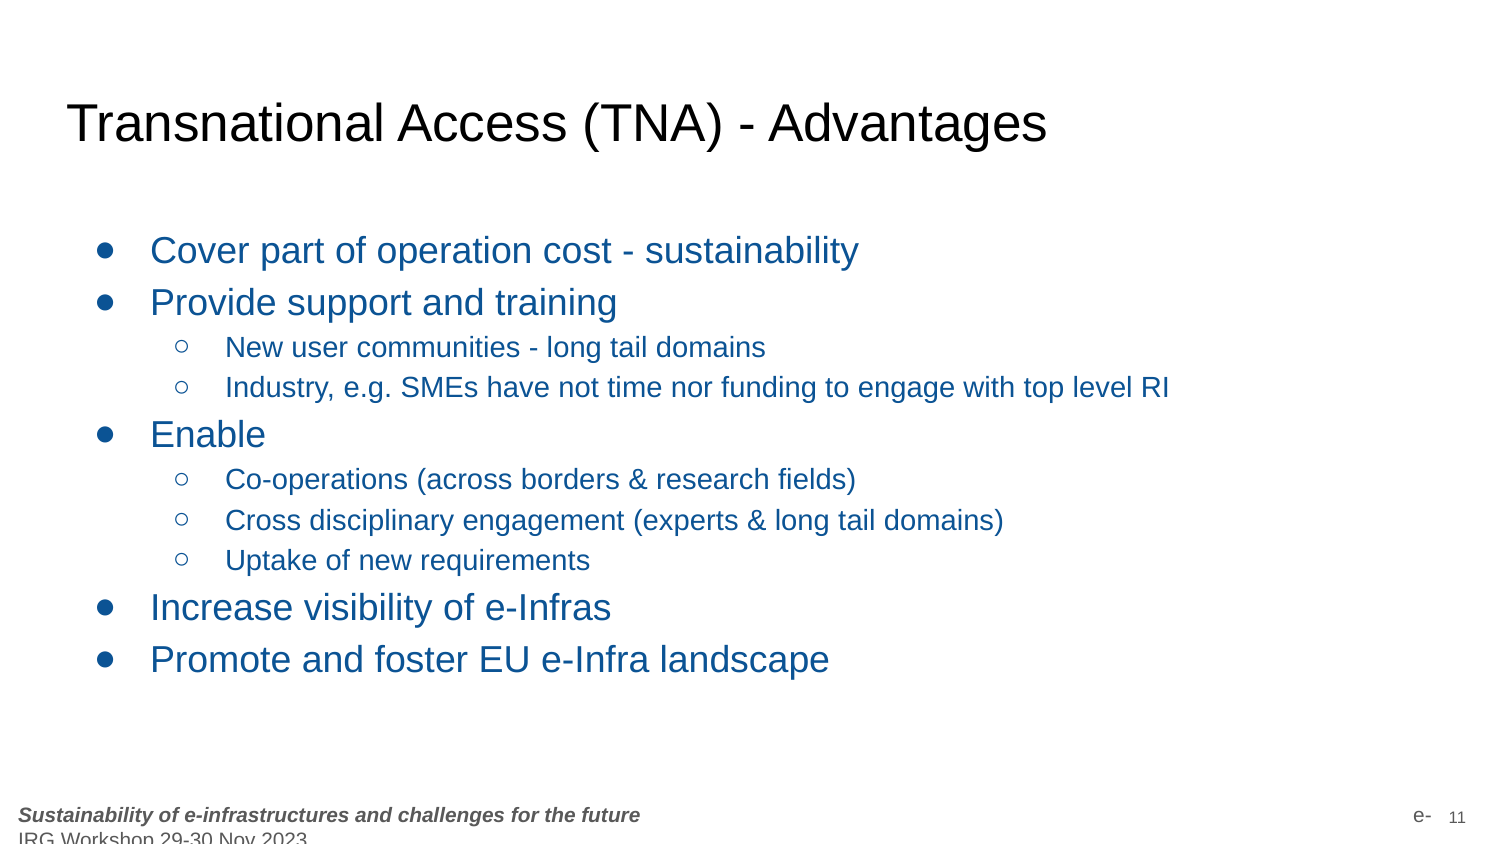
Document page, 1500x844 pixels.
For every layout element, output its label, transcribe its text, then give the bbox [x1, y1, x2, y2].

list Cover part of operation cost - sustainability Provide support and training New user communities - long tail domains Industry, e.g. SMEs have not time nor funding to engage with top level RI Enable Co-operations (across borders & research fields) Cross disciplinary engagement (experts & long tail domains) Uptake of new requirements Increase visibility of e-Infras Promote and foster EU e-Infra landscape [60, 204, 1458, 765]
slide_number ‹#› [1391, 785, 1482, 844]
title Transnational Access (TNA) - Advantages [51, 72, 1449, 167]
